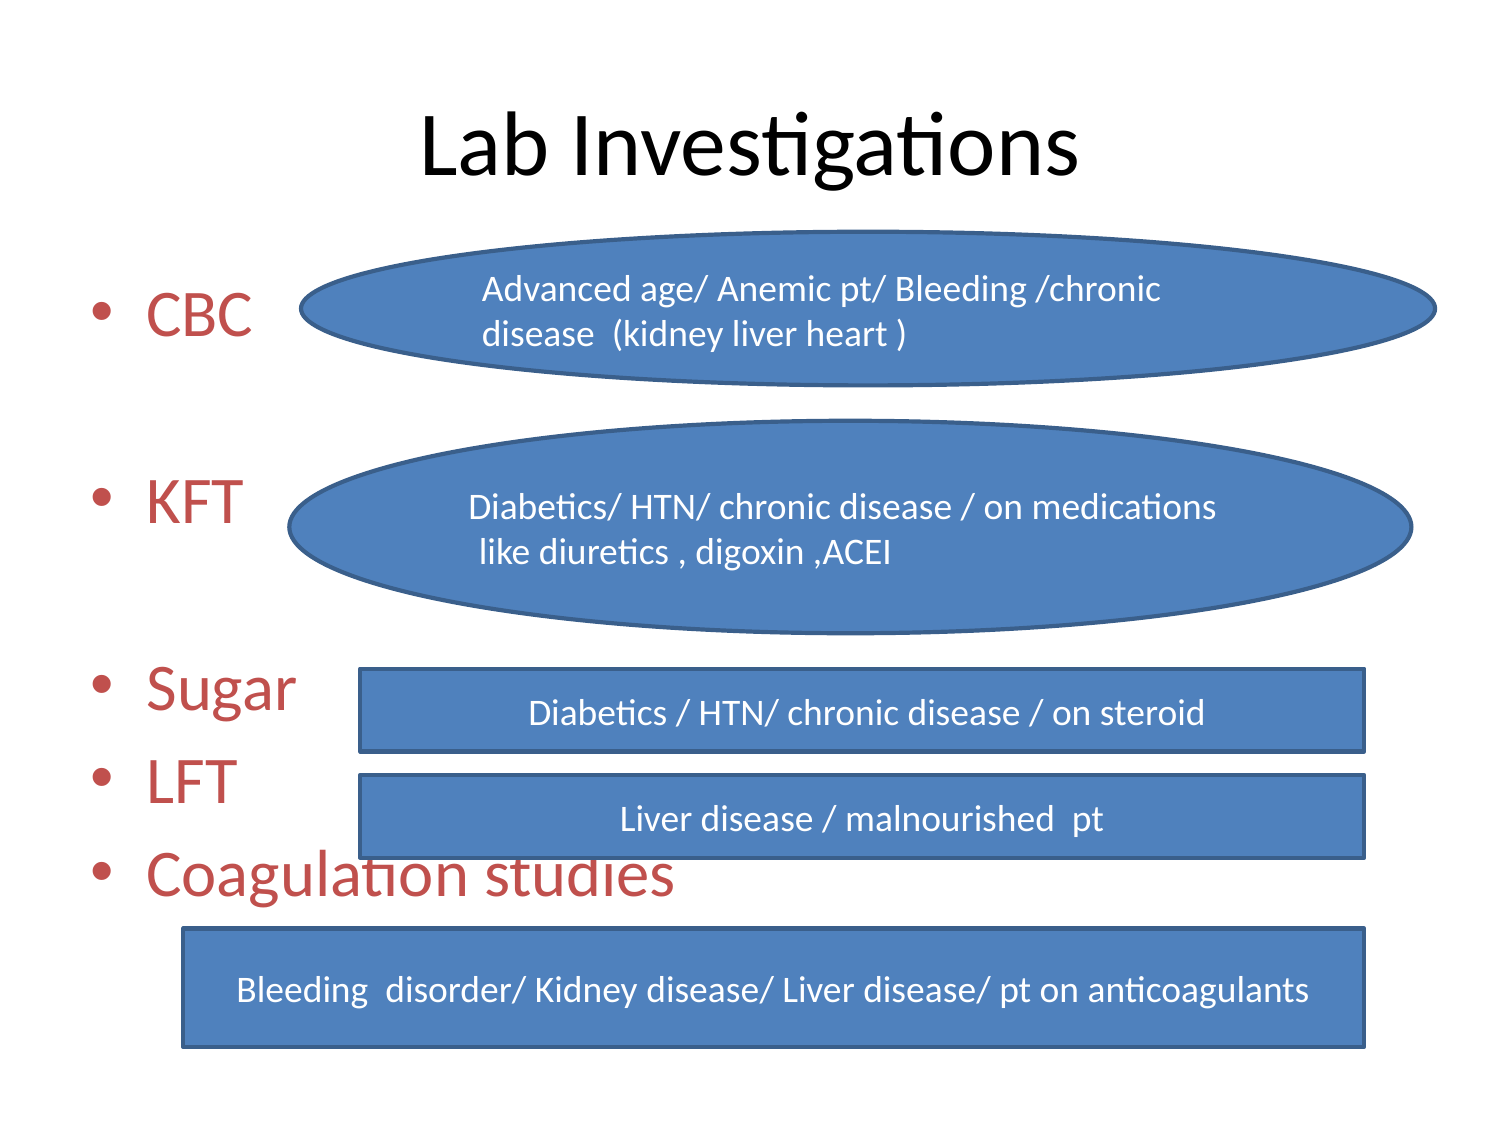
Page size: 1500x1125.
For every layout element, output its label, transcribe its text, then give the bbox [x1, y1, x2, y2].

text_box Liver disease / malnourished pt [358, 773, 1366, 860]
list CBC KFT Sugar LFT Coagulation studies [74, 262, 1426, 1006]
title Lab Investigations [74, 44, 1426, 233]
text_box Bleeding disorder/ Kidney disease/ Liver disease/ pt on anticoagulants [181, 926, 1366, 1049]
text_box Diabetics/ HTN/ chronic disease / on medications like diuretics , digoxin ,ACEI [287, 418, 1414, 636]
text_box Diabetics / HTN/ chronic disease / on steroid [358, 667, 1366, 754]
text_box Advanced age/ Anemic pt/ Bleeding /chronic disease (kidney liver heart ) [298, 229, 1438, 388]
